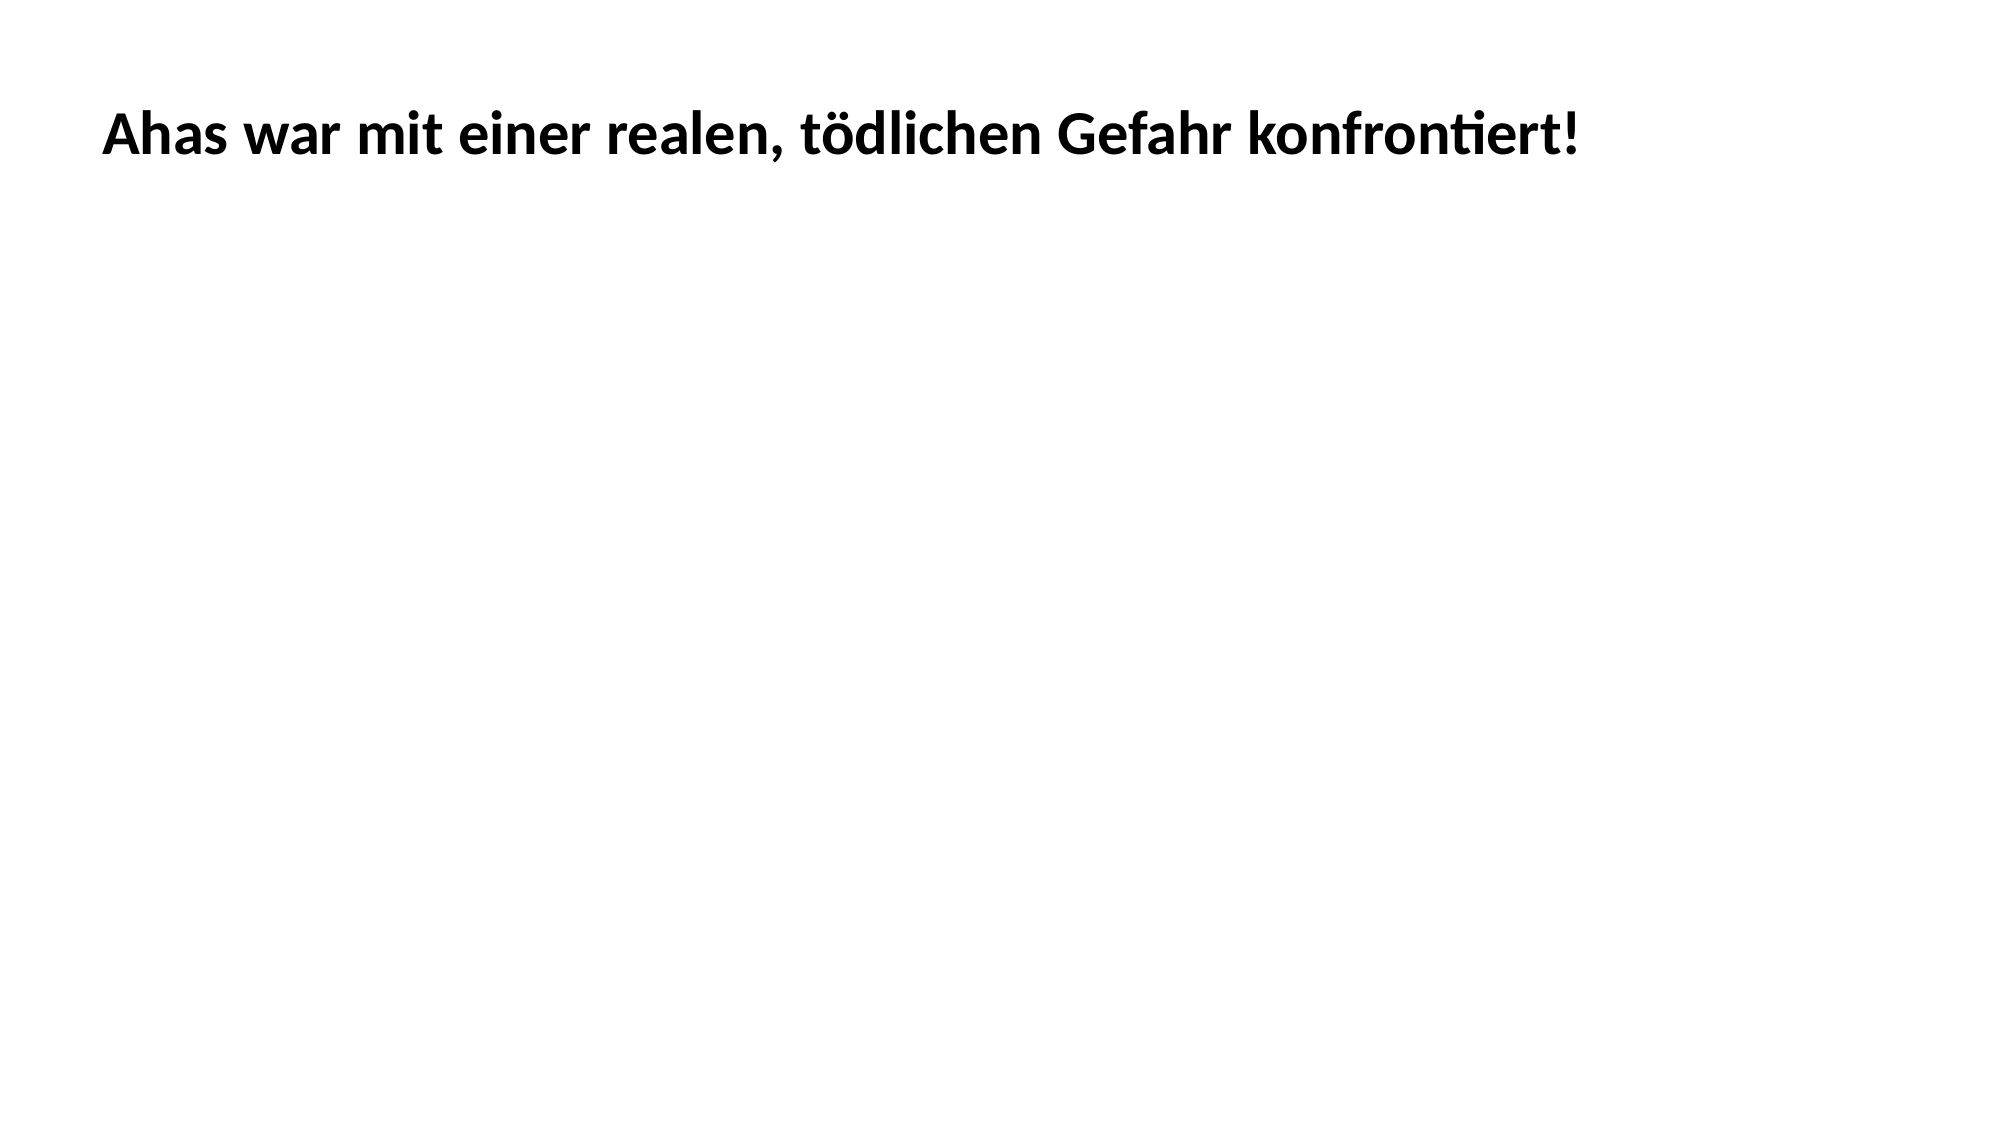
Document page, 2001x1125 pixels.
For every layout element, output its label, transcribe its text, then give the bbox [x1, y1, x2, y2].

text_box Ahas war mit einer realen, tödlichen Gefahr konfrontiert! [87, 84, 1599, 175]
